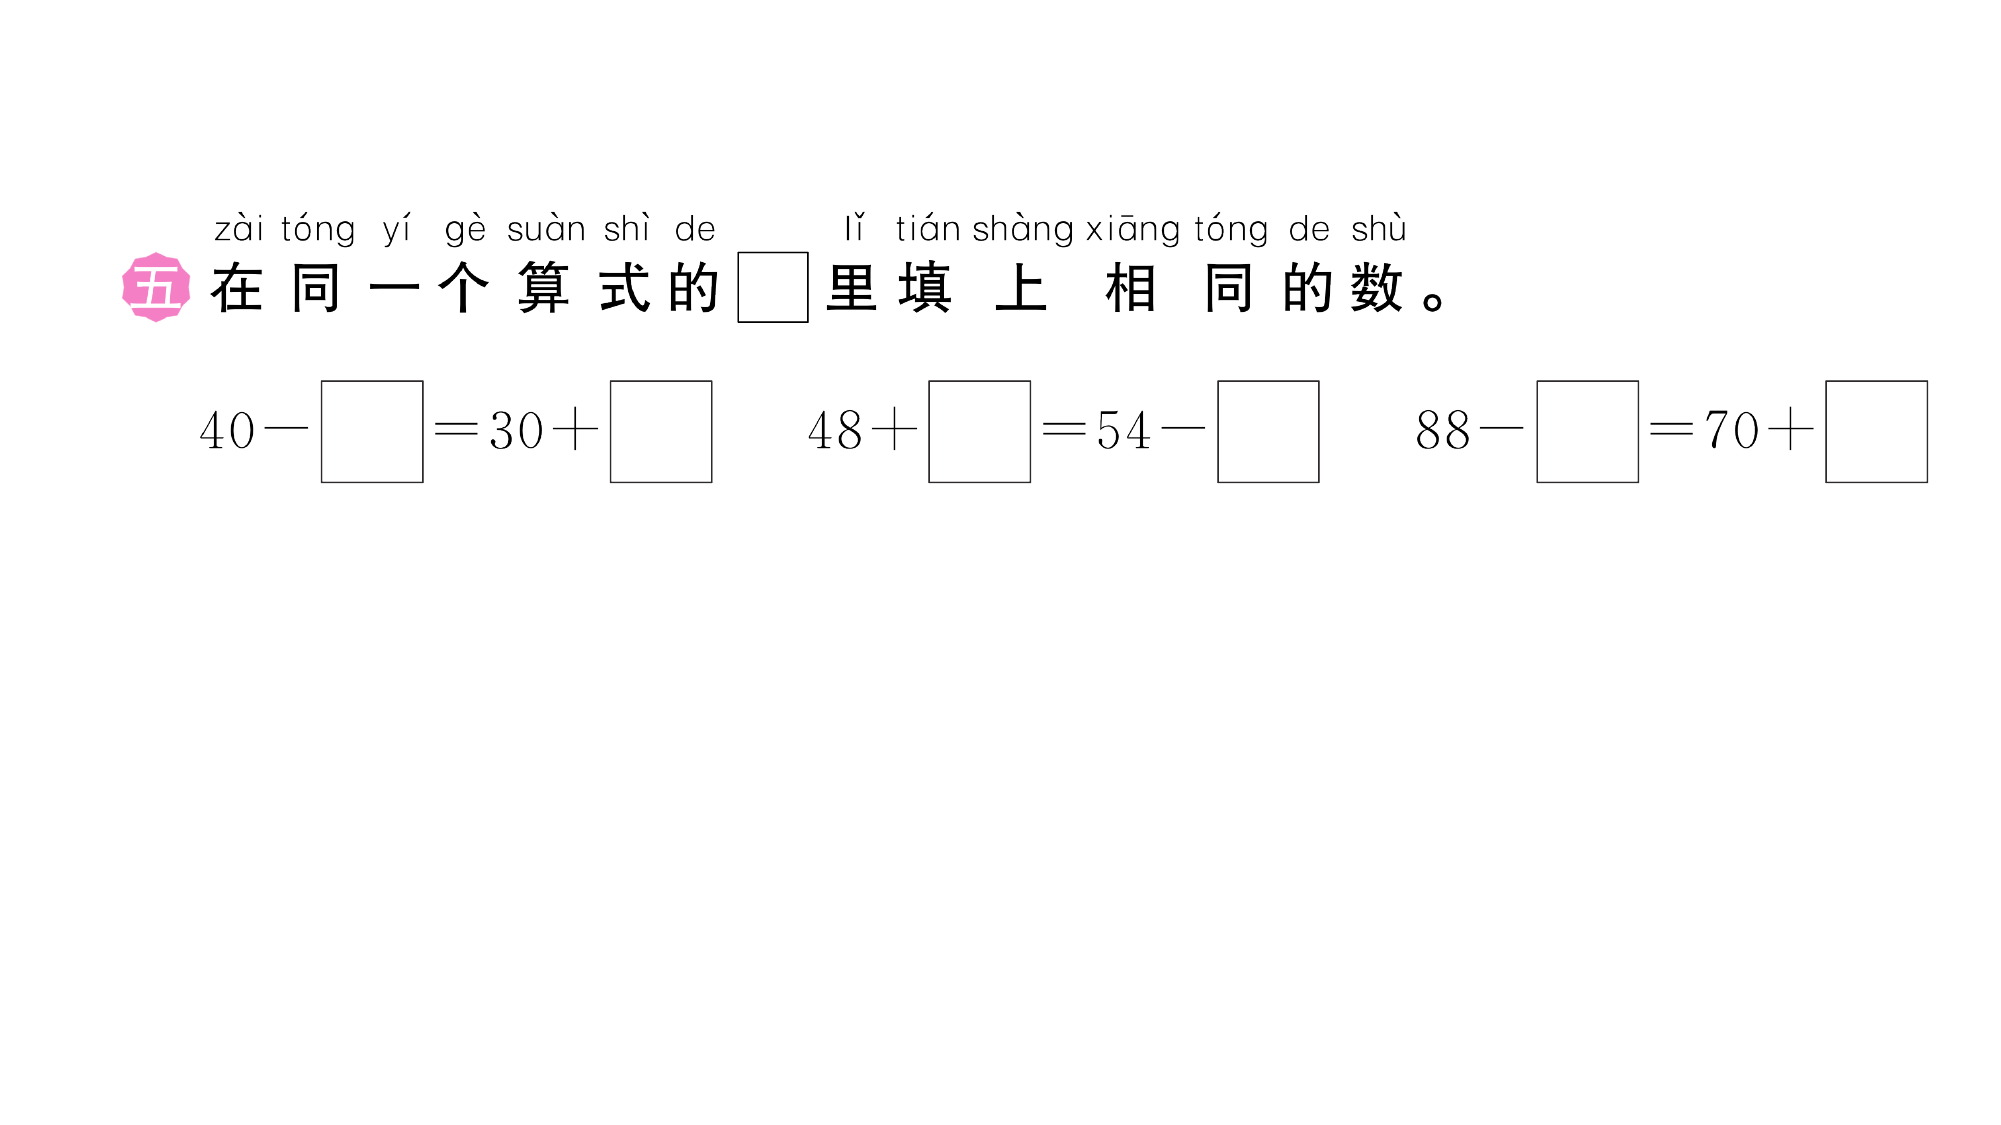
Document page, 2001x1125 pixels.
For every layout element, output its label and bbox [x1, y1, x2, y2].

picture [118, 177, 2000, 492]
